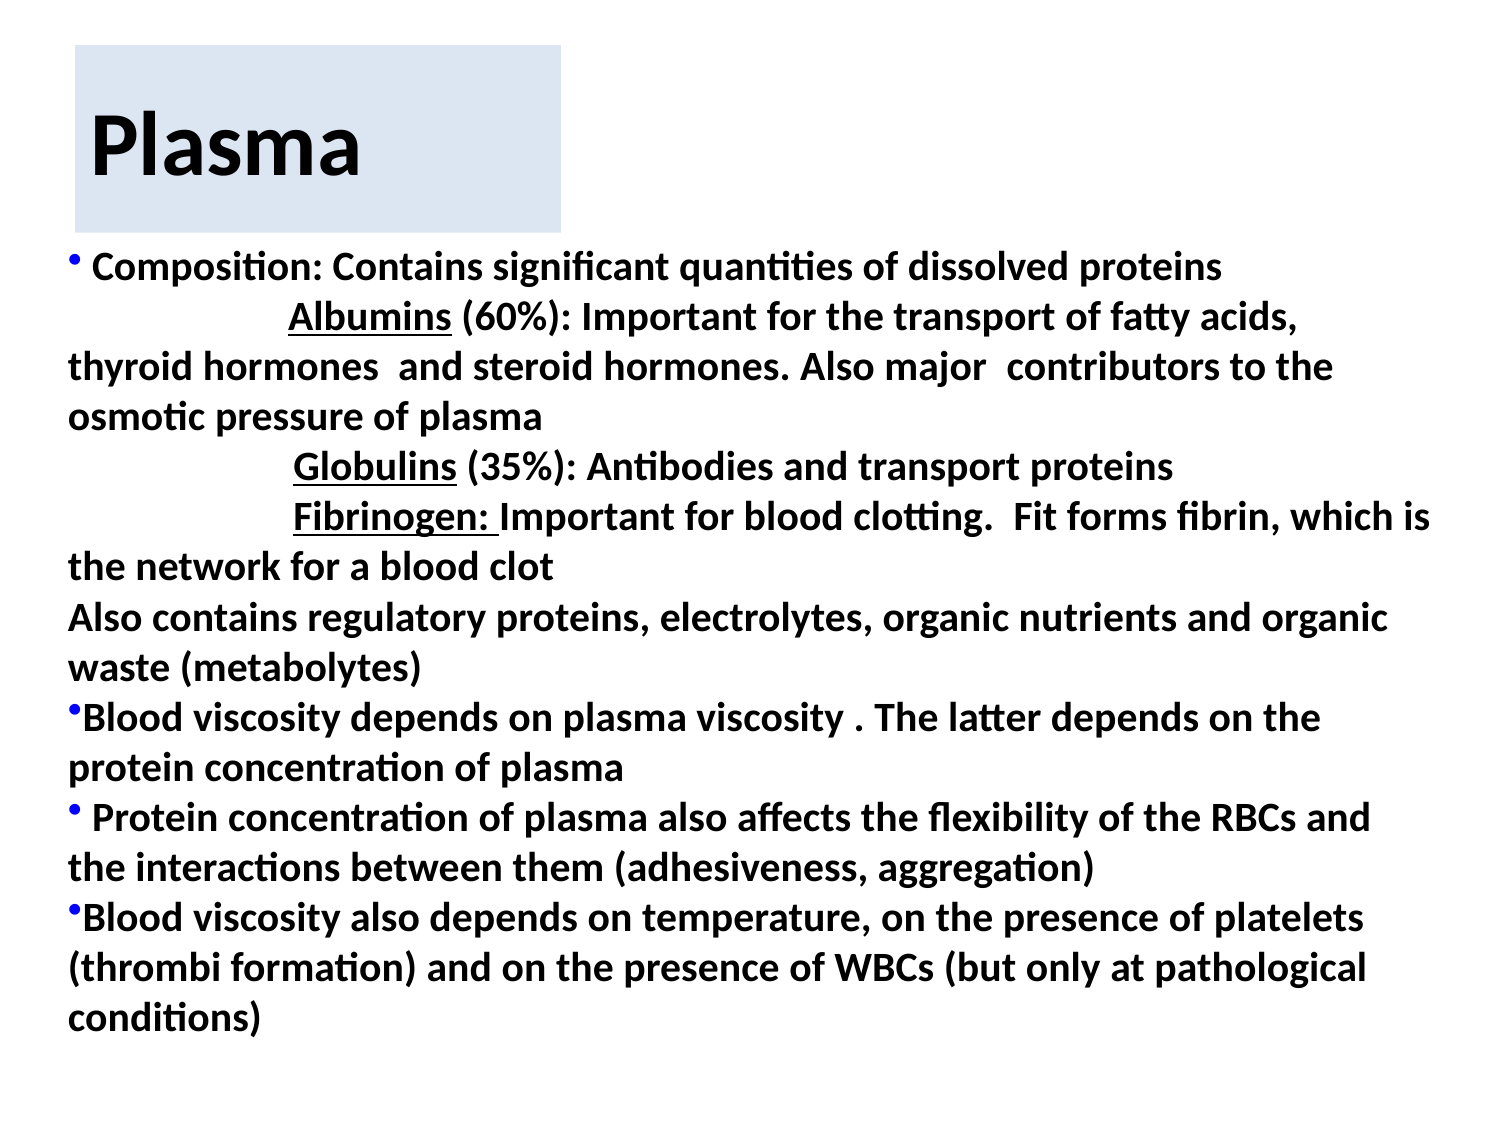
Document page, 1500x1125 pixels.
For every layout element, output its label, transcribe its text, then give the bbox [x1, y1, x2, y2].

text_box Composition: Contains significant quantities of dissolved proteins Albumins (60%): Important for the transport of fatty acids, thyroid hormones and steroid hormones. Also major contributors to the osmotic pressure of plasma Globulins (35%): Antibodies and transport proteins Fibrinogen: Important for blood clotting. Fit forms fibrin, which is the network for a blood clot Also contains regulatory proteins, electrolytes, organic nutrients and organic waste (metabolytes) Blood viscosity depends on plasma viscosity . The latter depends on the protein concentration of plasma Protein concentration of plasma also affects the flexibility of the RBCs and the interactions between them (adhesiveness, aggregation) Blood viscosity also depends on temperature, on the presence of platelets (thrombi formation) and on the presence of WBCs (but only at pathological conditions) [53, 231, 1471, 1125]
title Plasma [75, 45, 561, 231]
